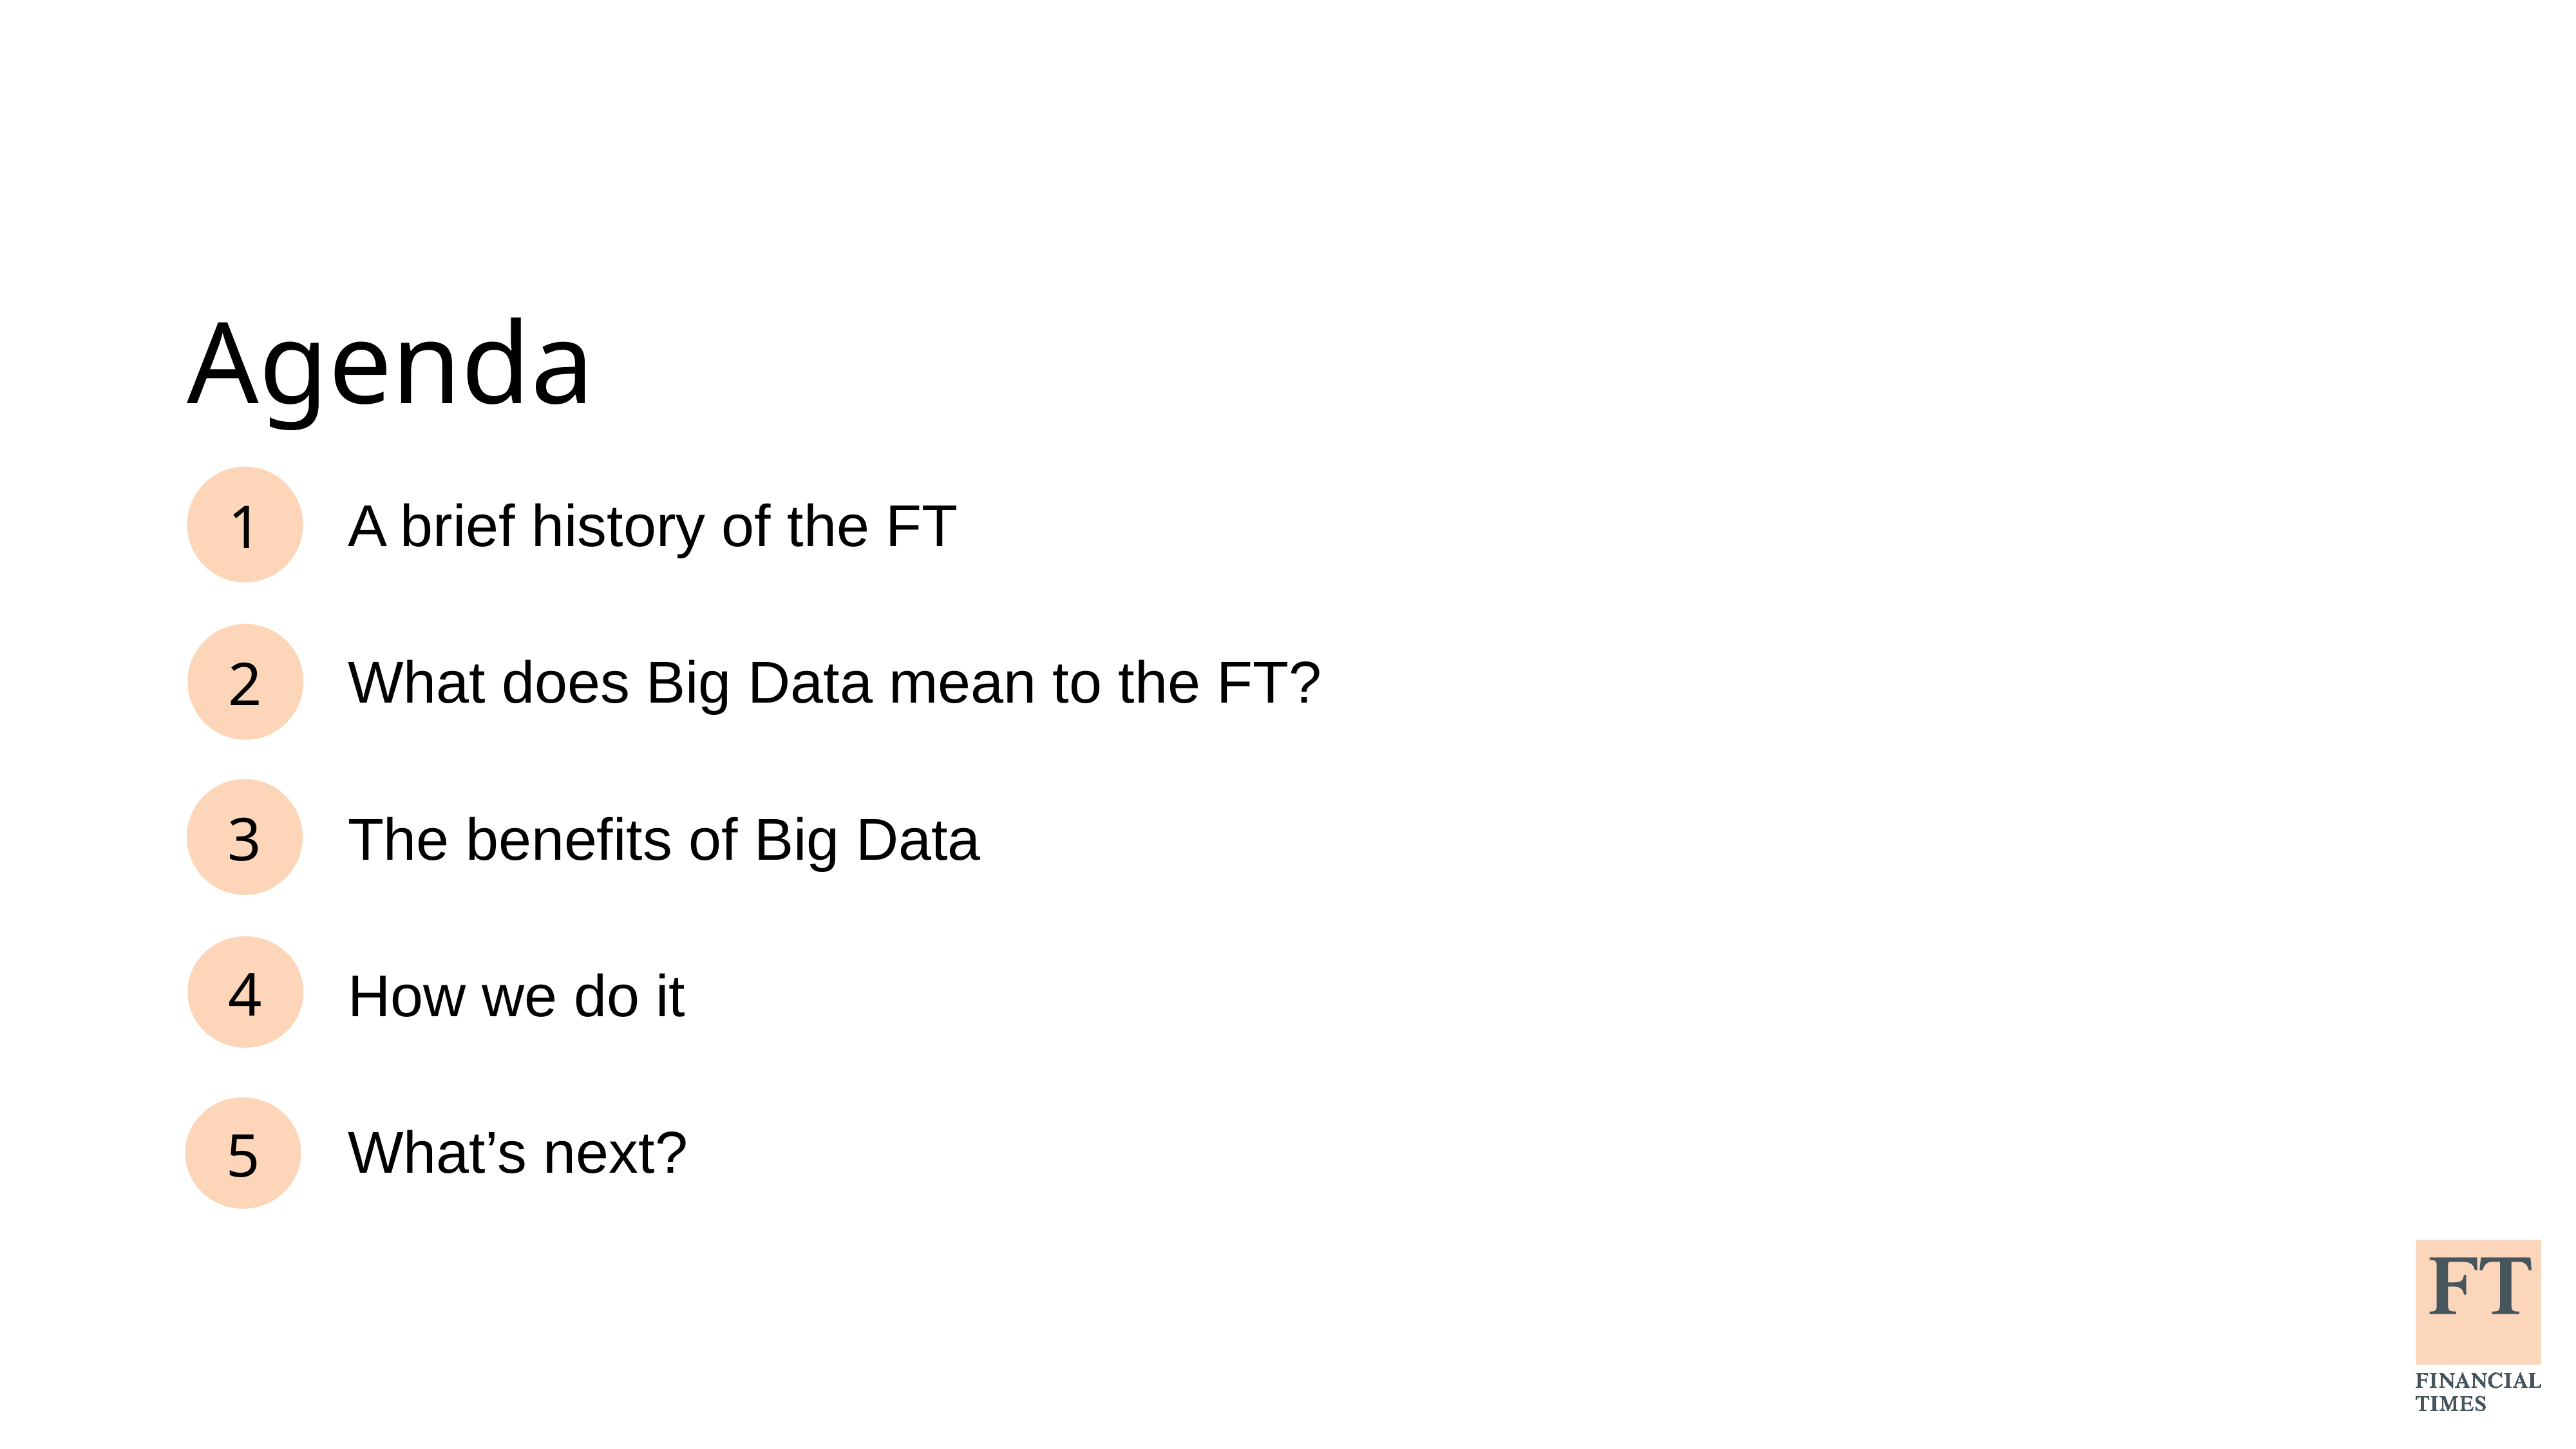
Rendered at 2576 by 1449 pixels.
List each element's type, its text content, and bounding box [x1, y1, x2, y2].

picture [2416, 1240, 2541, 1411]
list A brief history of the FT What does Big Data mean to the FT? The benefits of Big Data How we do it What’s next? [347, 487, 2394, 1340]
text_box 2 [187, 623, 304, 740]
text_box 5 [185, 1097, 301, 1209]
text_box 3 [186, 779, 303, 895]
list Agenda [187, 286, 2391, 431]
text_box 4 [187, 936, 304, 1048]
